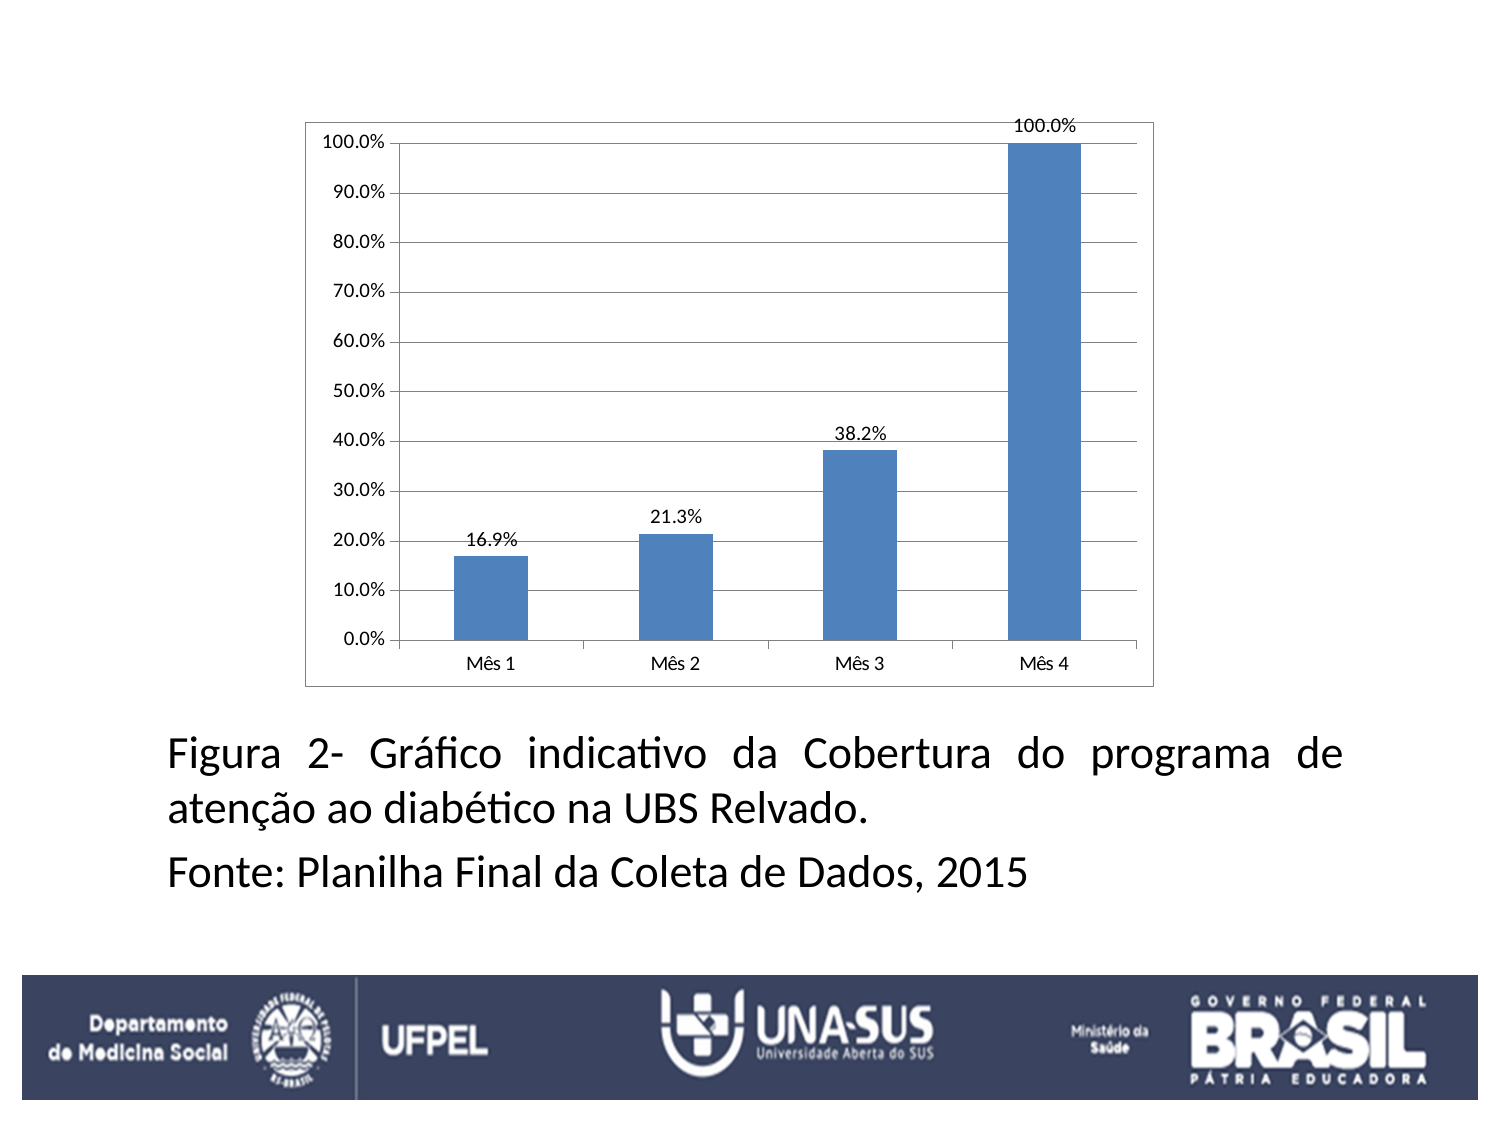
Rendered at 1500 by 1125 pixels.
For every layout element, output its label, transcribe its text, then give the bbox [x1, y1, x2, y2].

picture [22, 975, 1478, 1101]
chart [304, 116, 1155, 687]
subtitle Figura 2- Gráfico indicativo da Cobertura do programa de atenção ao diabético na UBS Relvado. Fonte: Planilha Final da Coleta de Dados, 2015 [152, 714, 1360, 910]
